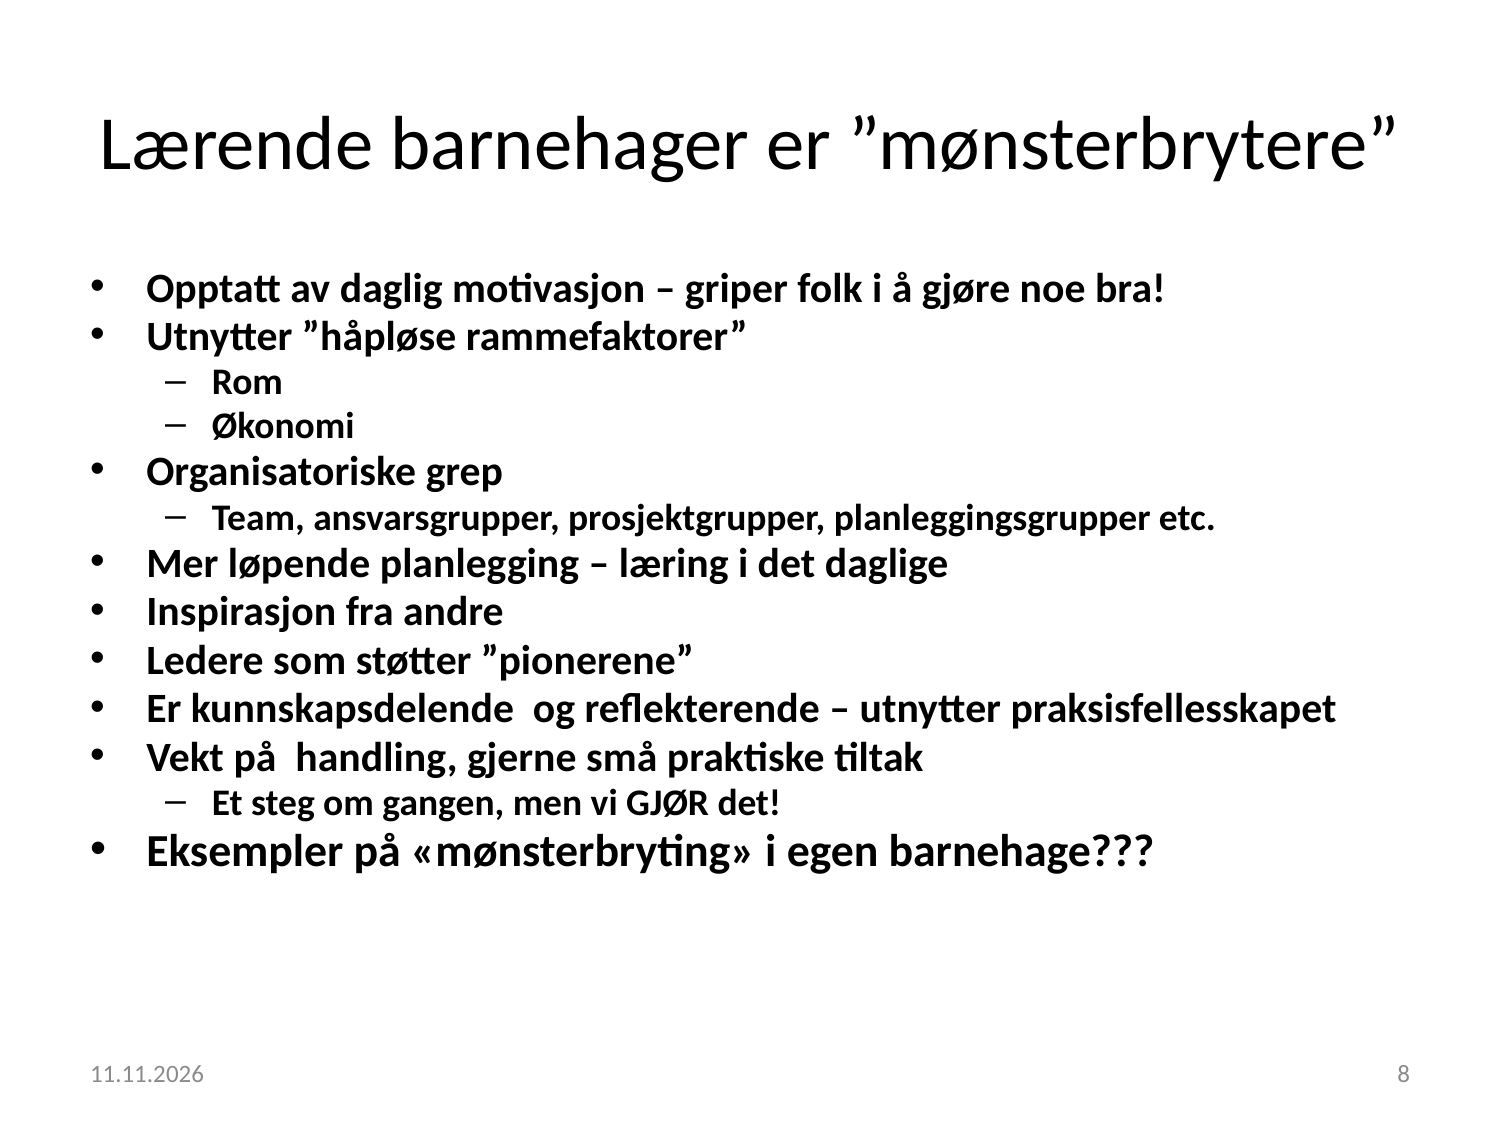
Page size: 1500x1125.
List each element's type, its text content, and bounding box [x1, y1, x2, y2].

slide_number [75, 1042, 425, 1103]
slide_number 8 [1074, 1042, 1425, 1103]
title Lærende barnehager er ”mønsterbrytere” [75, 45, 1425, 233]
list Opptatt av daglig motivasjon – griper folk i å gjøre noe bra! Utnytter ”håpløse rammefaktorer” Rom Økonomi Organisatoriske grep Team, ansvarsgrupper, prosjektgrupper, planleggingsgrupper etc. Mer løpende planlegging – læring i det daglige Inspirasjon fra andre Ledere som støtter ”pionerene” Er kunnskapsdelende og reflekterende – utnytter praksisfellesskapet Vekt på handling, gjerne små praktiske tiltak Et steg om gangen, men vi GJØR det! Eksempler på «mønsterbryting» i egen barnehage??? [75, 262, 1425, 1005]
